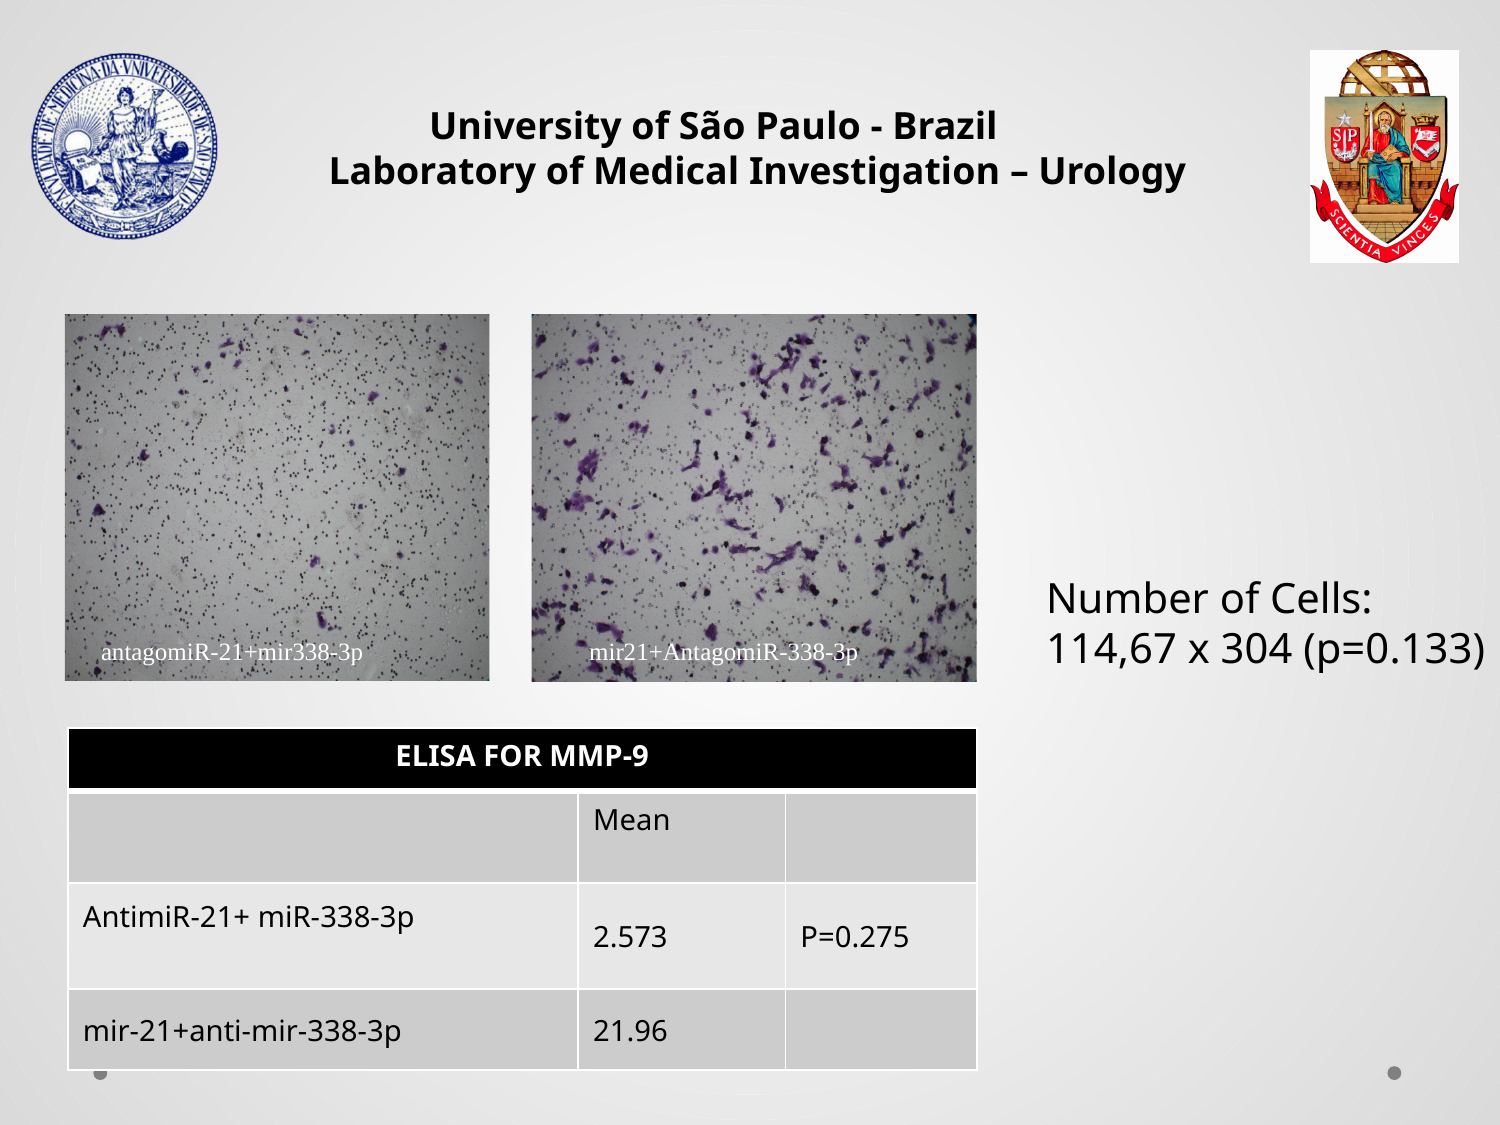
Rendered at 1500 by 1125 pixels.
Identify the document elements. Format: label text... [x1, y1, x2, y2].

picture [30, 52, 219, 241]
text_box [64, 314, 977, 693]
table_cell P=0.275 [786, 884, 976, 988]
table_cell [786, 990, 976, 1069]
table_cell Mean [579, 794, 785, 882]
text_box Number of Cells: 114,67 x 304 (p=0.133) [1031, 564, 1500, 680]
table_cell 2.573 [579, 884, 785, 988]
table_cell [786, 794, 976, 882]
table_cell [69, 794, 577, 882]
table_cell 21.96 [579, 990, 785, 1069]
table_header ELISA FOR MMP-9 [69, 729, 976, 788]
table_cell mir-21+anti-mir-338-3p [69, 990, 577, 1069]
table_cell AntimiR-21+ miR-338-3p [69, 884, 577, 988]
picture [1310, 50, 1459, 263]
